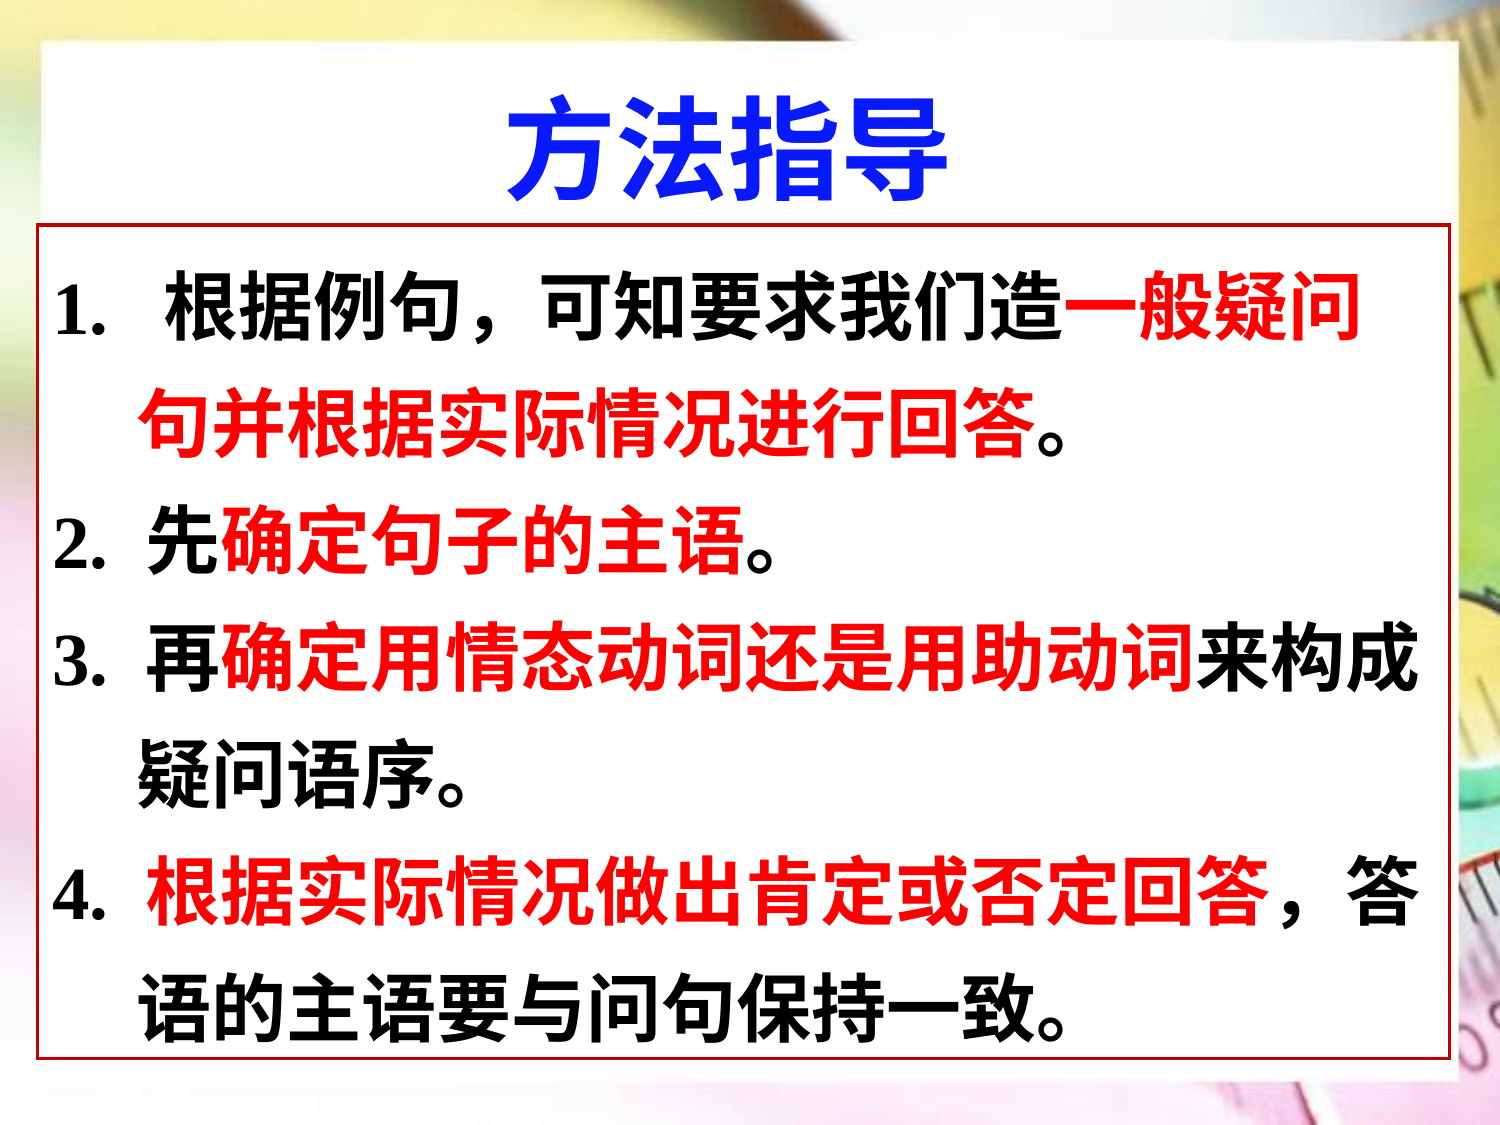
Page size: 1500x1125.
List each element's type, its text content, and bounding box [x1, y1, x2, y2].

text_box 1. 根据例句，可知要求我们造一般疑问句并根据实际情况进行回答。 2. 先确定句子的主语。 3. 再确定用情态动词还是用助动词来构成疑问语序。 4. 根据实际情况做出肯定或否定回答，答语的主语要与问句保持一致。 [37, 224, 1450, 1059]
text_box 方法指导 [488, 71, 969, 222]
picture [0, 0, 1500, 1125]
